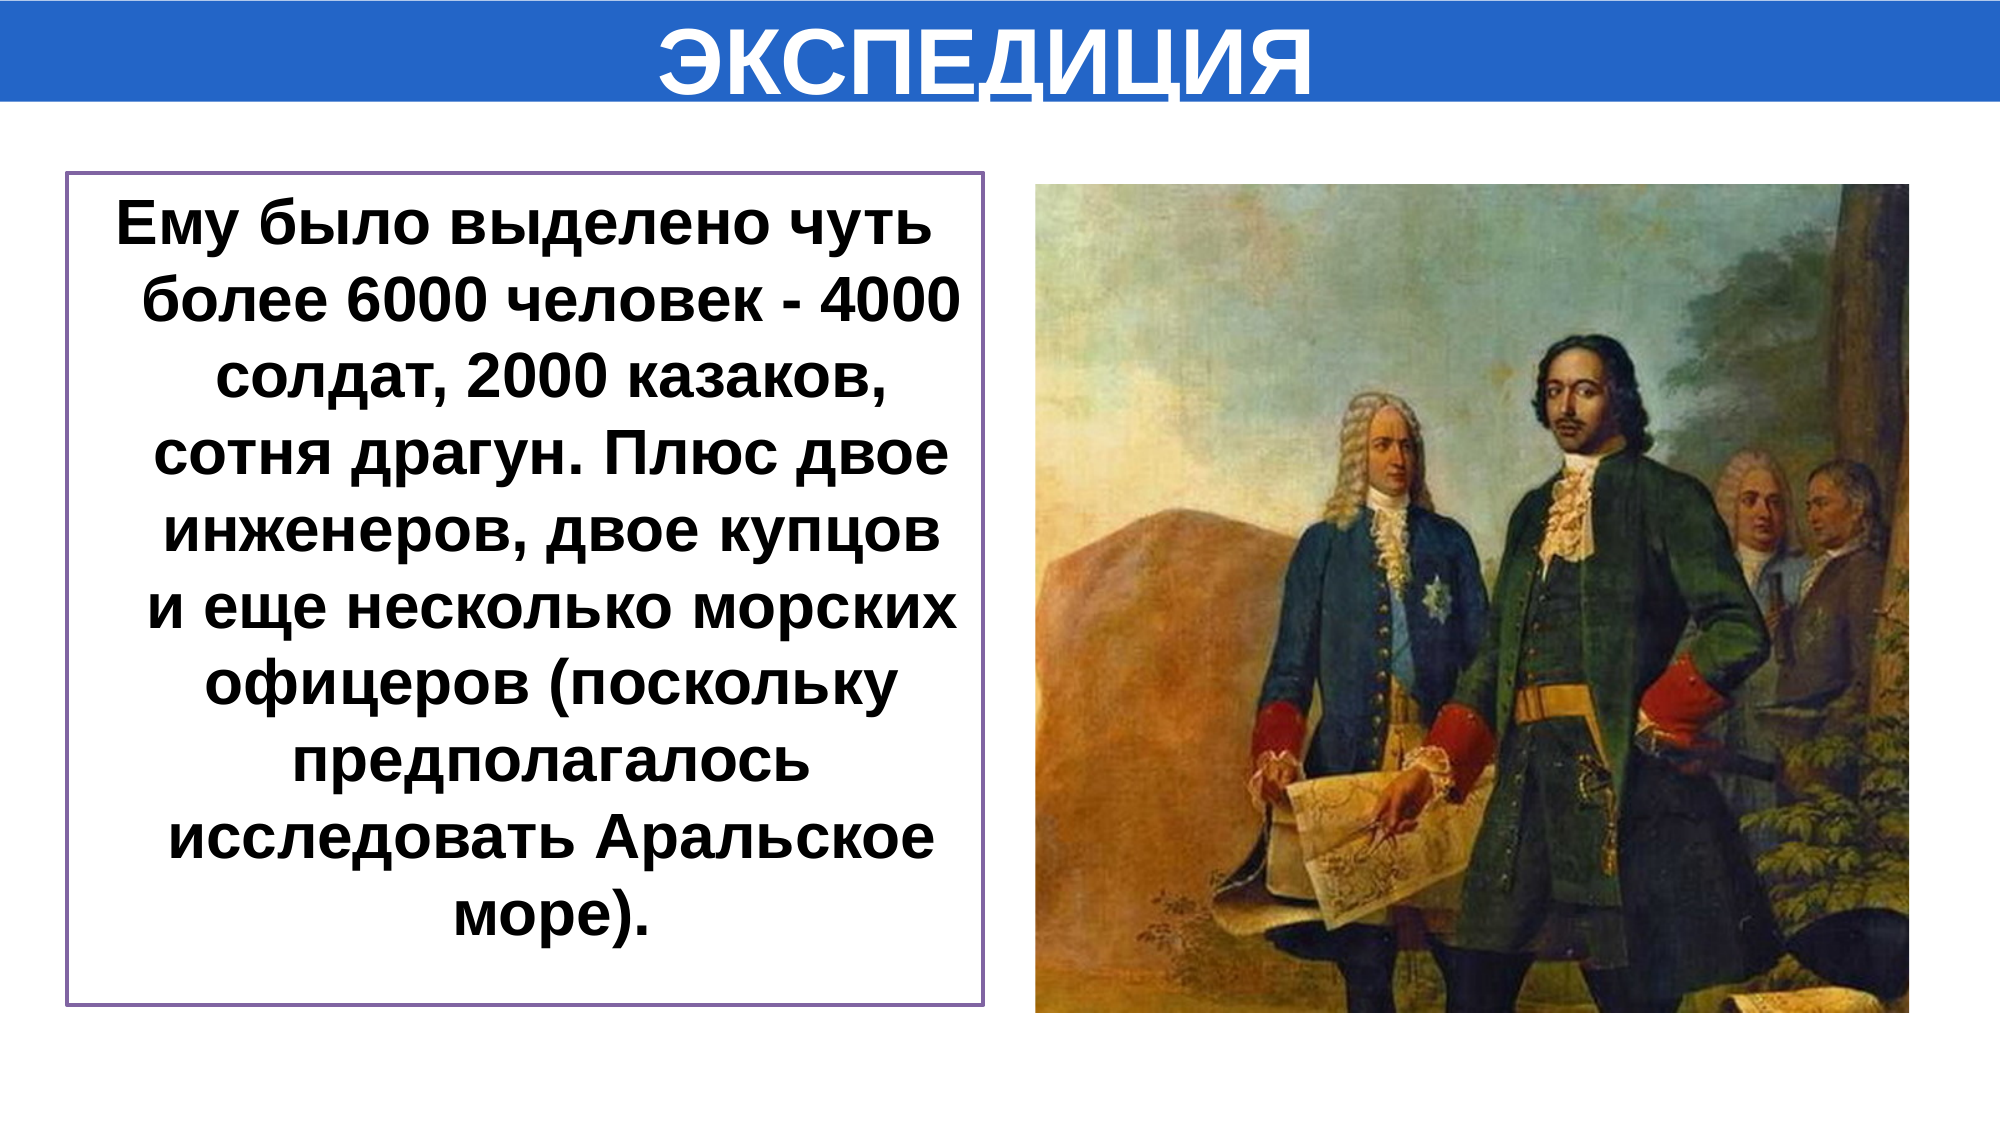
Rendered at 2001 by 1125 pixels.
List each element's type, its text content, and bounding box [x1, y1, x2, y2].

text_box ЭКСПЕДИЦИЯ [0, 0, 2000, 102]
list Ему было выделено чуть более 6000 человек - 4000 солдат, 2000 казаков, сотня драгун. Плюс двое инженеров, двое купцов и еще несколько морских офицеров (поскольку предполагалось исследовать Аральское море). [65, 171, 985, 1007]
picture [1035, 184, 1910, 1013]
